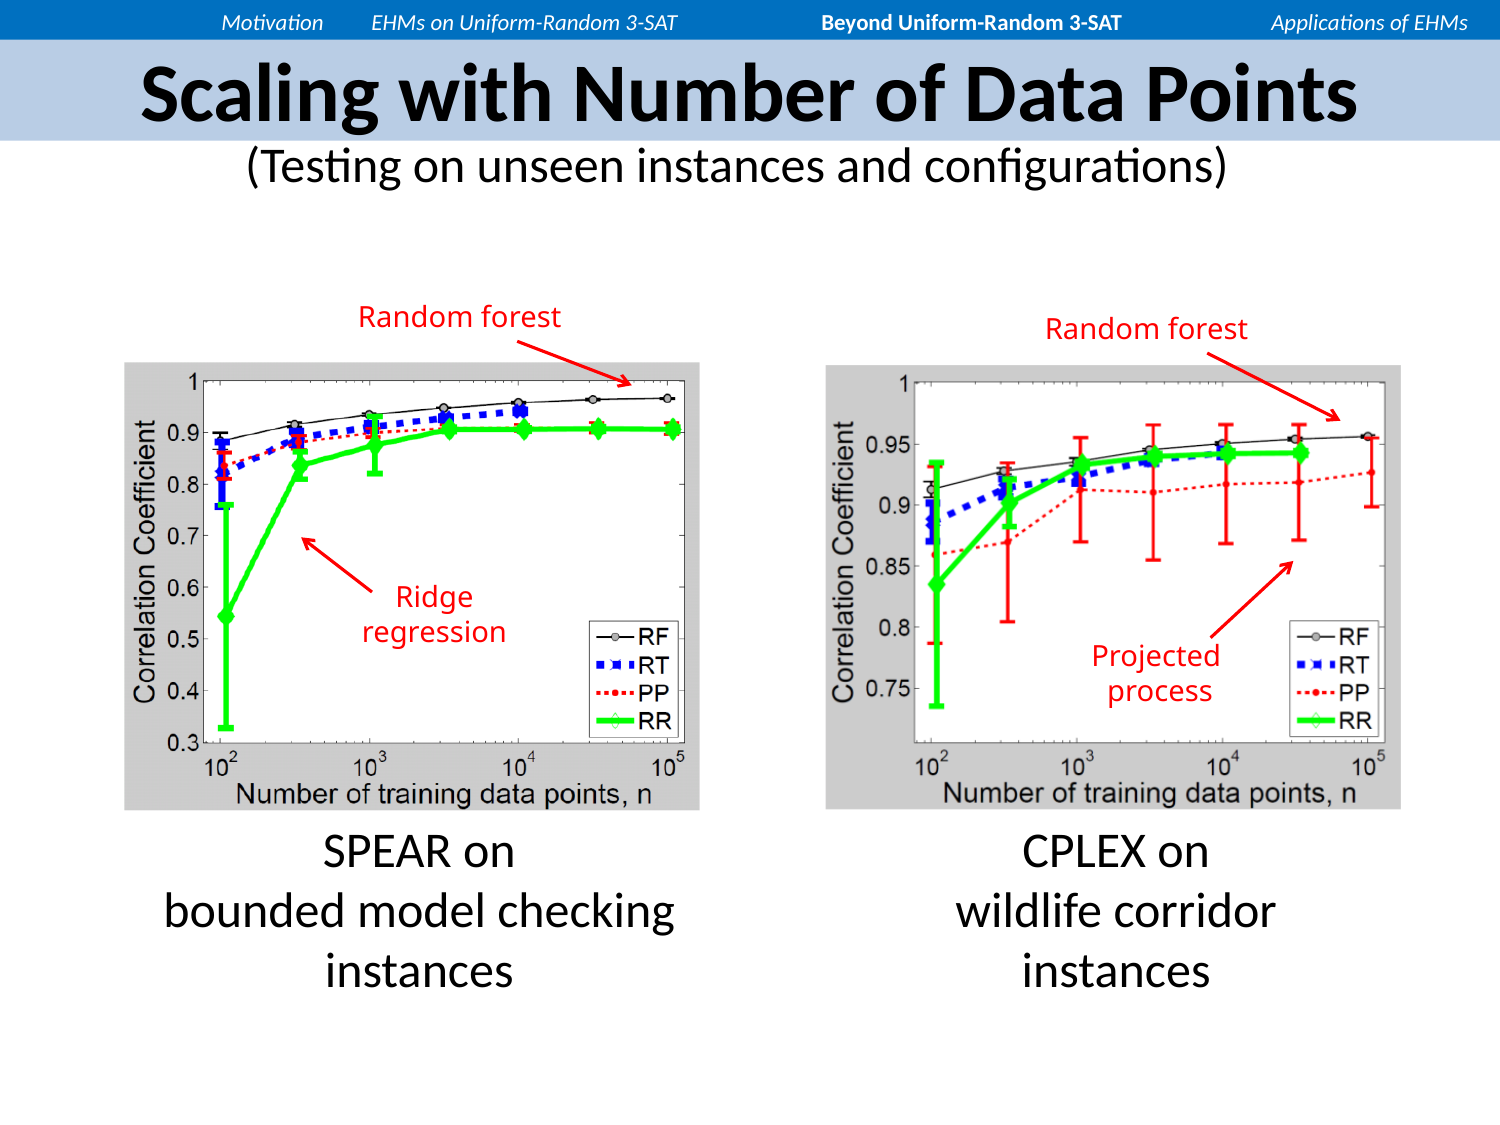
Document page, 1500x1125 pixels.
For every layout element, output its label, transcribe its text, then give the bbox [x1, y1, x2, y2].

picture [123, 361, 702, 811]
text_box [1206, 352, 1341, 421]
text_box Random forest [1029, 302, 1263, 353]
picture [823, 364, 1402, 811]
text_box Random forest [343, 290, 577, 341]
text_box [1210, 560, 1294, 638]
text_box SPEAR on bounded model checking instances [53, 810, 786, 870]
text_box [516, 341, 633, 386]
text_box CPLEX on wildlife corridor instances [856, 818, 1376, 870]
list (Testing on unseen instances and configurations) [230, 125, 1249, 232]
title Scaling with Number of Data Points [0, 40, 1500, 141]
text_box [300, 537, 373, 593]
text_box Motivation EHMs on Uniform-Random 3-SAT Beyond Uniform-Random 3-SAT Applications of EHMs [0, 0, 1500, 40]
